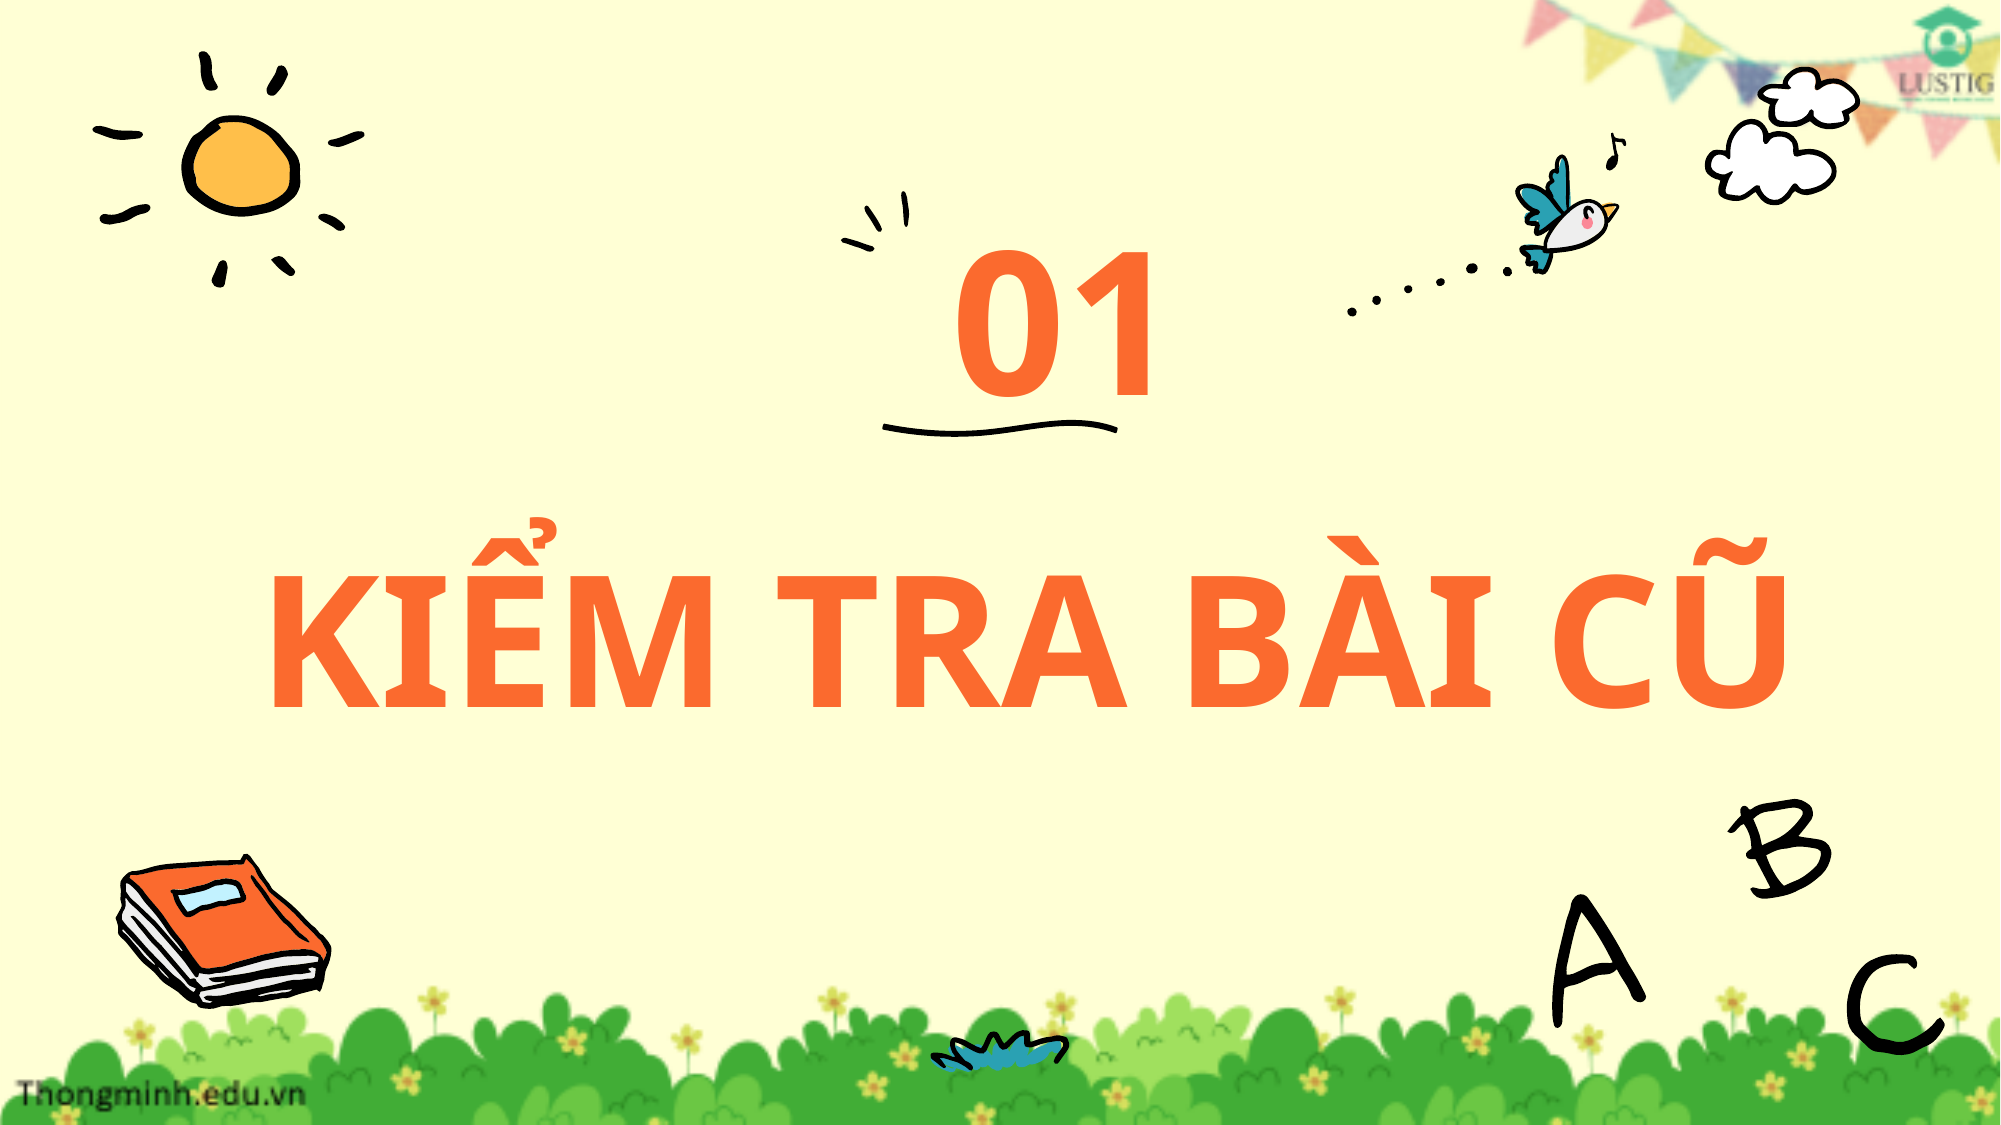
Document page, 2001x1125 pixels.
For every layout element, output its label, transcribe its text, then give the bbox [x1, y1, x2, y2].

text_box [1756, 66, 1861, 130]
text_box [844, 186, 906, 256]
picture [0, 0, 2001, 1125]
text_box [1343, 132, 1627, 345]
text_box [1552, 894, 1647, 1028]
title KIỂM TRA BÀI CŨ [143, 542, 1916, 727]
title 01 [855, 231, 1277, 400]
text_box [929, 1029, 1071, 1074]
text_box [1727, 798, 1832, 899]
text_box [1703, 116, 1838, 207]
text_box [883, 420, 1117, 437]
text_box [91, 50, 366, 288]
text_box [115, 852, 333, 1010]
text_box [1846, 954, 1945, 1056]
